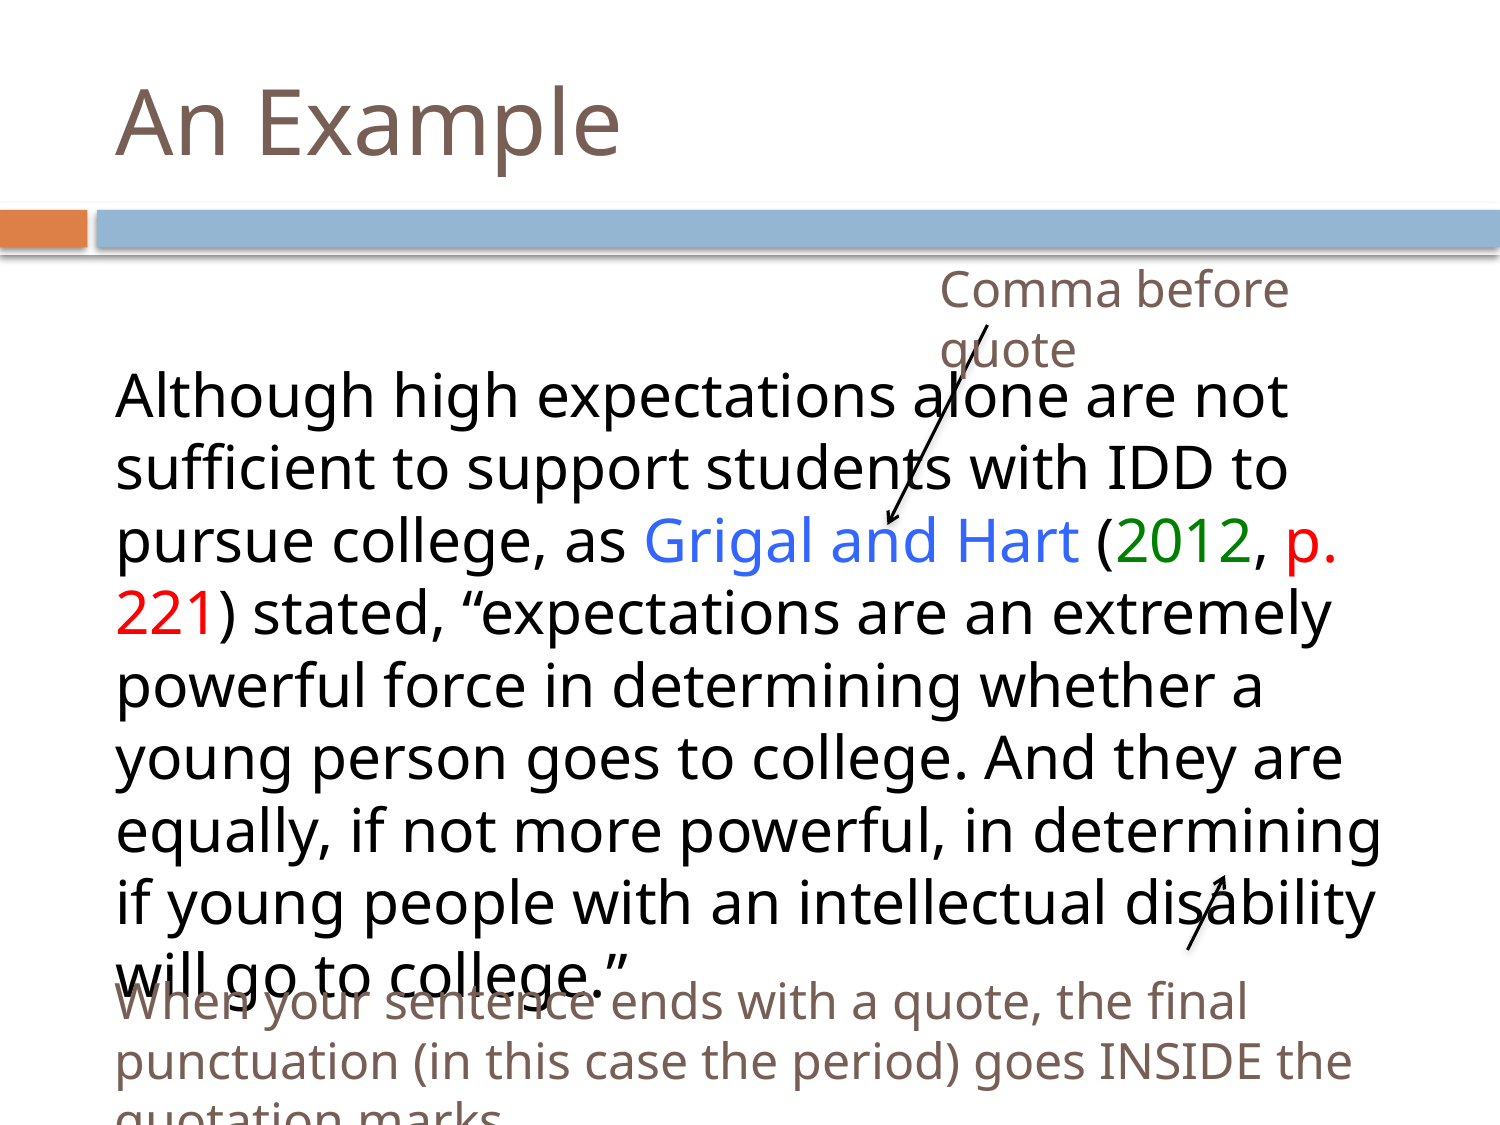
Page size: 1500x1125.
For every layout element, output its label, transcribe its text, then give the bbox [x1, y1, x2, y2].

text_box Comma before quote [924, 249, 1425, 385]
title An Example [100, 37, 1438, 200]
list Although high expectations alone are not sufficient to support students with IDD to pursue college, as Grigal and Hart (2012, p. 221) stated, “expectations are an extremely powerful force in determining whether a young person goes to college. And they are equally, if not more powerful, in determining if young people with an intellectual disability will go to college.” [100, 262, 1438, 962]
text_box When your sentence ends with a quote, the final punctuation (in this case the period) goes INSIDE the quotation marks. [99, 962, 1450, 1125]
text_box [1187, 874, 1226, 951]
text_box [887, 324, 988, 526]
